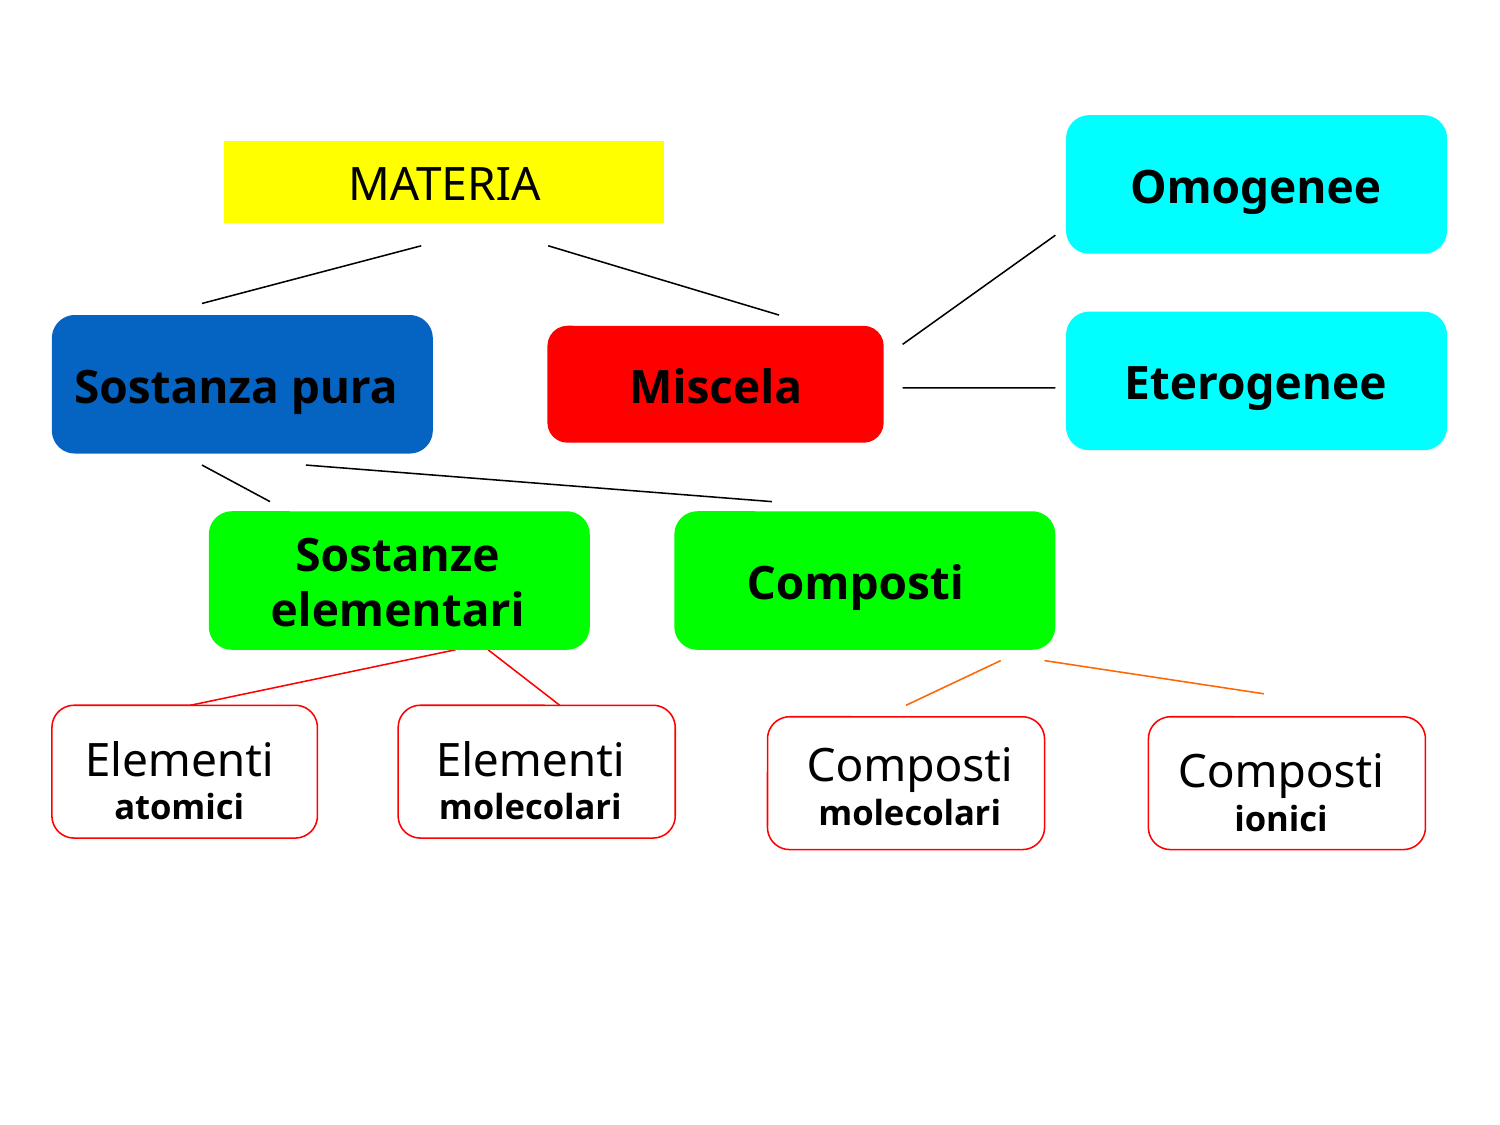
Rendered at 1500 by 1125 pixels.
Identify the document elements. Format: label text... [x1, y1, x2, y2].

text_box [1148, 716, 1426, 850]
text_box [548, 326, 883, 442]
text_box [674, 511, 1056, 650]
text_box MATERIA [225, 141, 664, 223]
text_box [208, 511, 590, 650]
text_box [51, 705, 318, 839]
text_box Sostanza pura [59, 349, 413, 420]
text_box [767, 716, 1045, 850]
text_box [1066, 311, 1448, 451]
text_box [398, 705, 676, 839]
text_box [1066, 115, 1448, 254]
text_box [51, 314, 433, 454]
